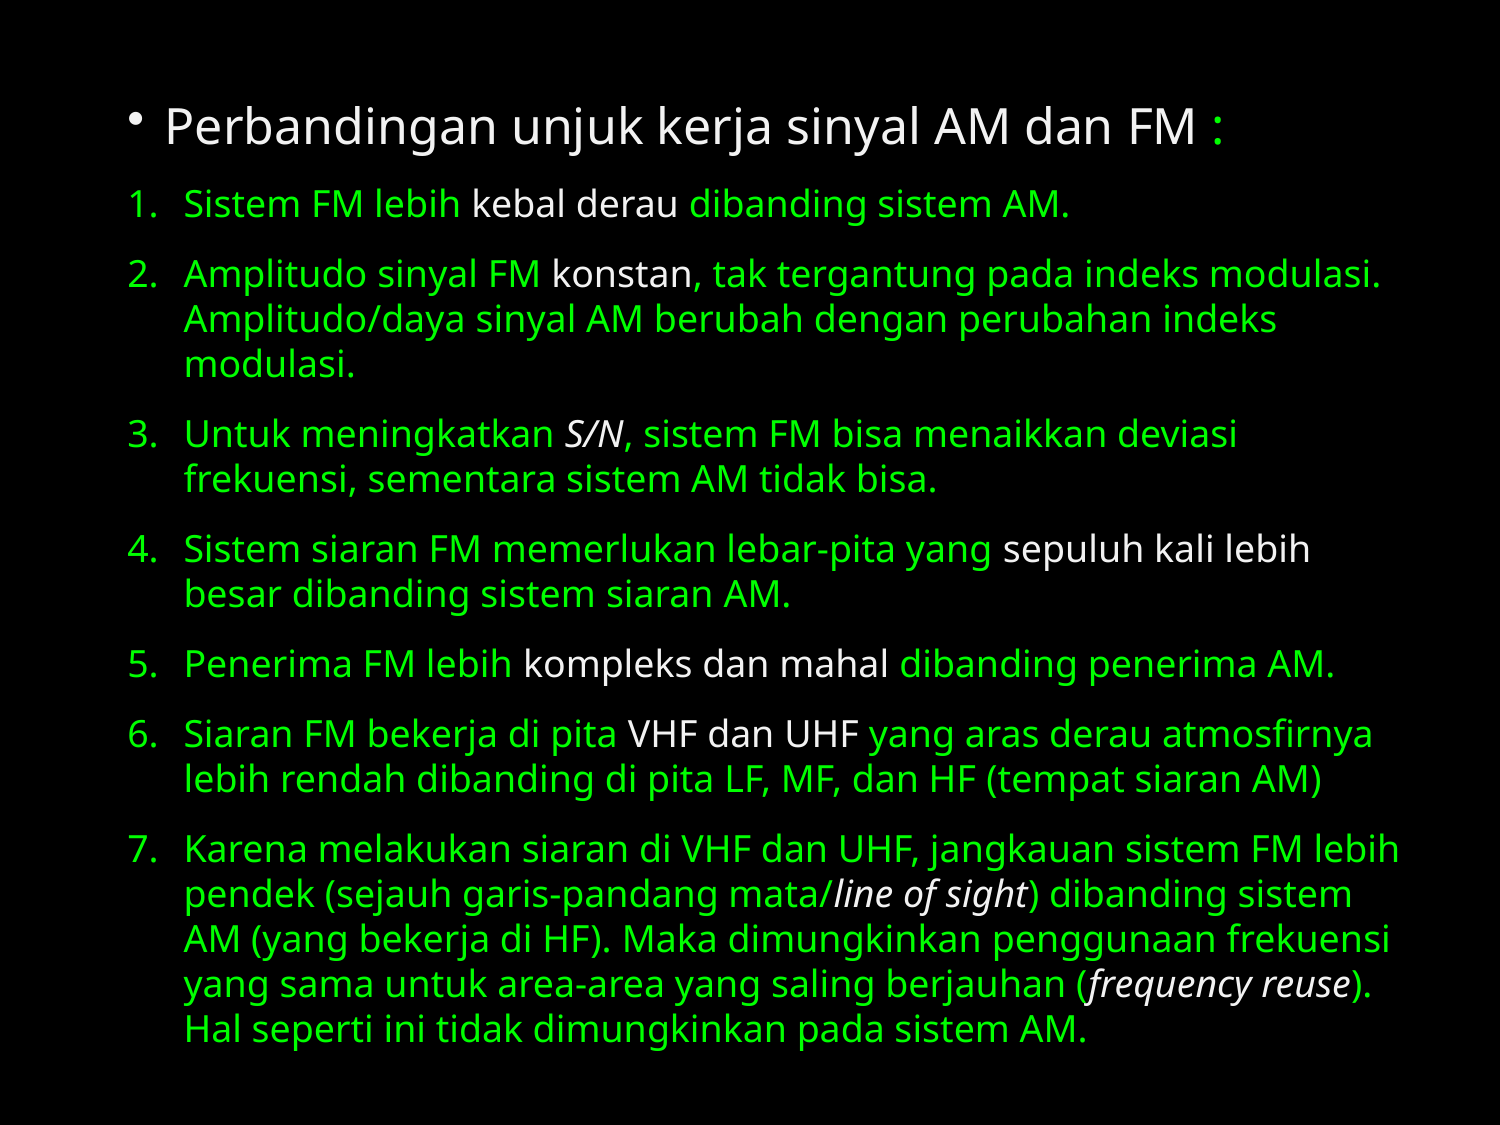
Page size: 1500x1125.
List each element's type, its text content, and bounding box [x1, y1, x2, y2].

text_box Perbandingan unjuk kerja sinyal AM dan FM : Sistem FM lebih kebal derau dibanding sistem AM. Amplitudo sinyal FM konstan, tak tergantung pada indeks modulasi. Amplitudo/daya sinyal AM berubah dengan perubahan indeks modulasi. Untuk meningkatkan S/N, sistem FM bisa menaikkan deviasi frekuensi, sementara sistem AM tidak bisa. Sistem siaran FM memerlukan lebar-pita yang sepuluh kali lebih besar dibanding sistem siaran AM. Penerima FM lebih kompleks dan mahal dibanding penerima AM. Siaran FM bekerja di pita VHF dan UHF yang aras derau atmosfirnya lebih rendah dibanding di pita LF, MF, dan HF (tempat siaran AM) Karena melakukan siaran di VHF dan UHF, jangkauan sistem FM lebih pendek (sejauh garis-pandang mata/line of sight) dibanding sistem AM (yang bekerja di HF). Maka dimungkinkan penggunaan frekuensi yang sama untuk area-area yang saling berjauhan (frequency reuse). Hal seperti ini tidak dimungkinkan pada sistem AM. [112, 87, 1425, 1058]
